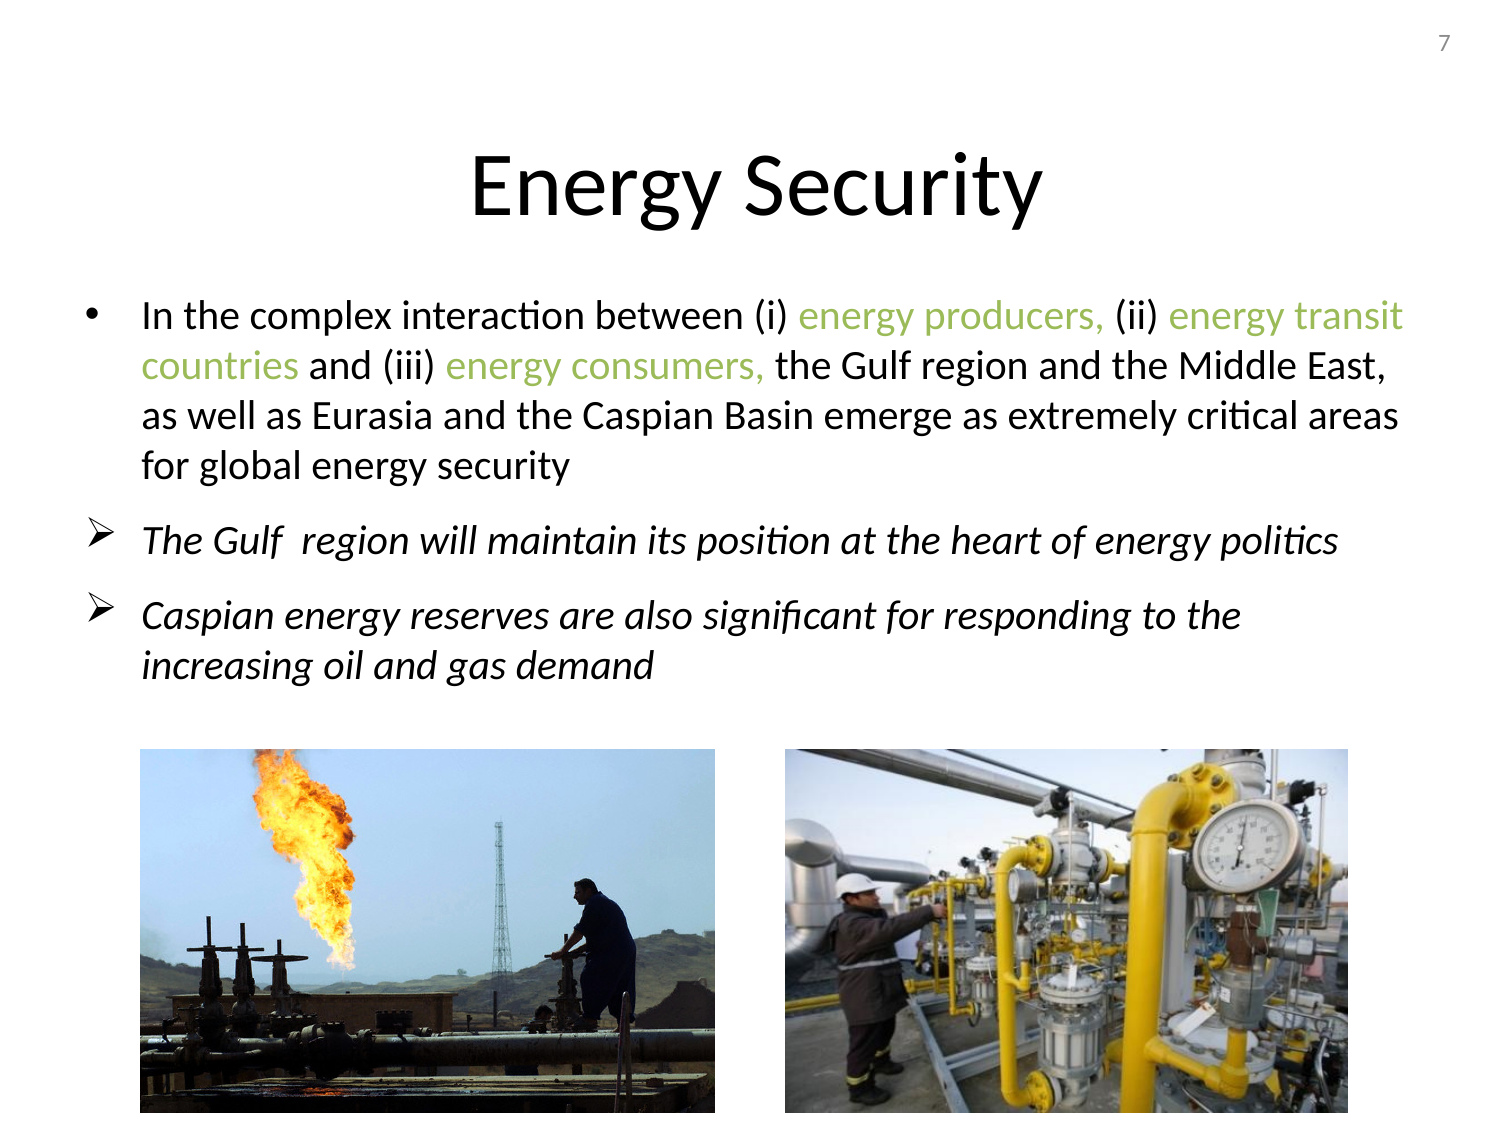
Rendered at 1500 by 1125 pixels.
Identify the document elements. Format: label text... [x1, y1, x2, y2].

picture [784, 748, 1348, 1113]
slide_number 7 [1340, 11, 1466, 72]
text_box In the complex interaction between (i) energy producers, (ii) energy transit countries and (iii) energy consumers, the Gulf region and the Middle East, as well as Eurasia and the Caspian Basin emerge as extremely critical areas for global energy security The Gulf region will maintain its position at the heart of energy politics Caspian energy reserves are also significant for responding to the increasing oil and gas demand [70, 280, 1425, 1090]
picture [140, 748, 716, 1113]
text_box Energy Security [81, 116, 1432, 292]
